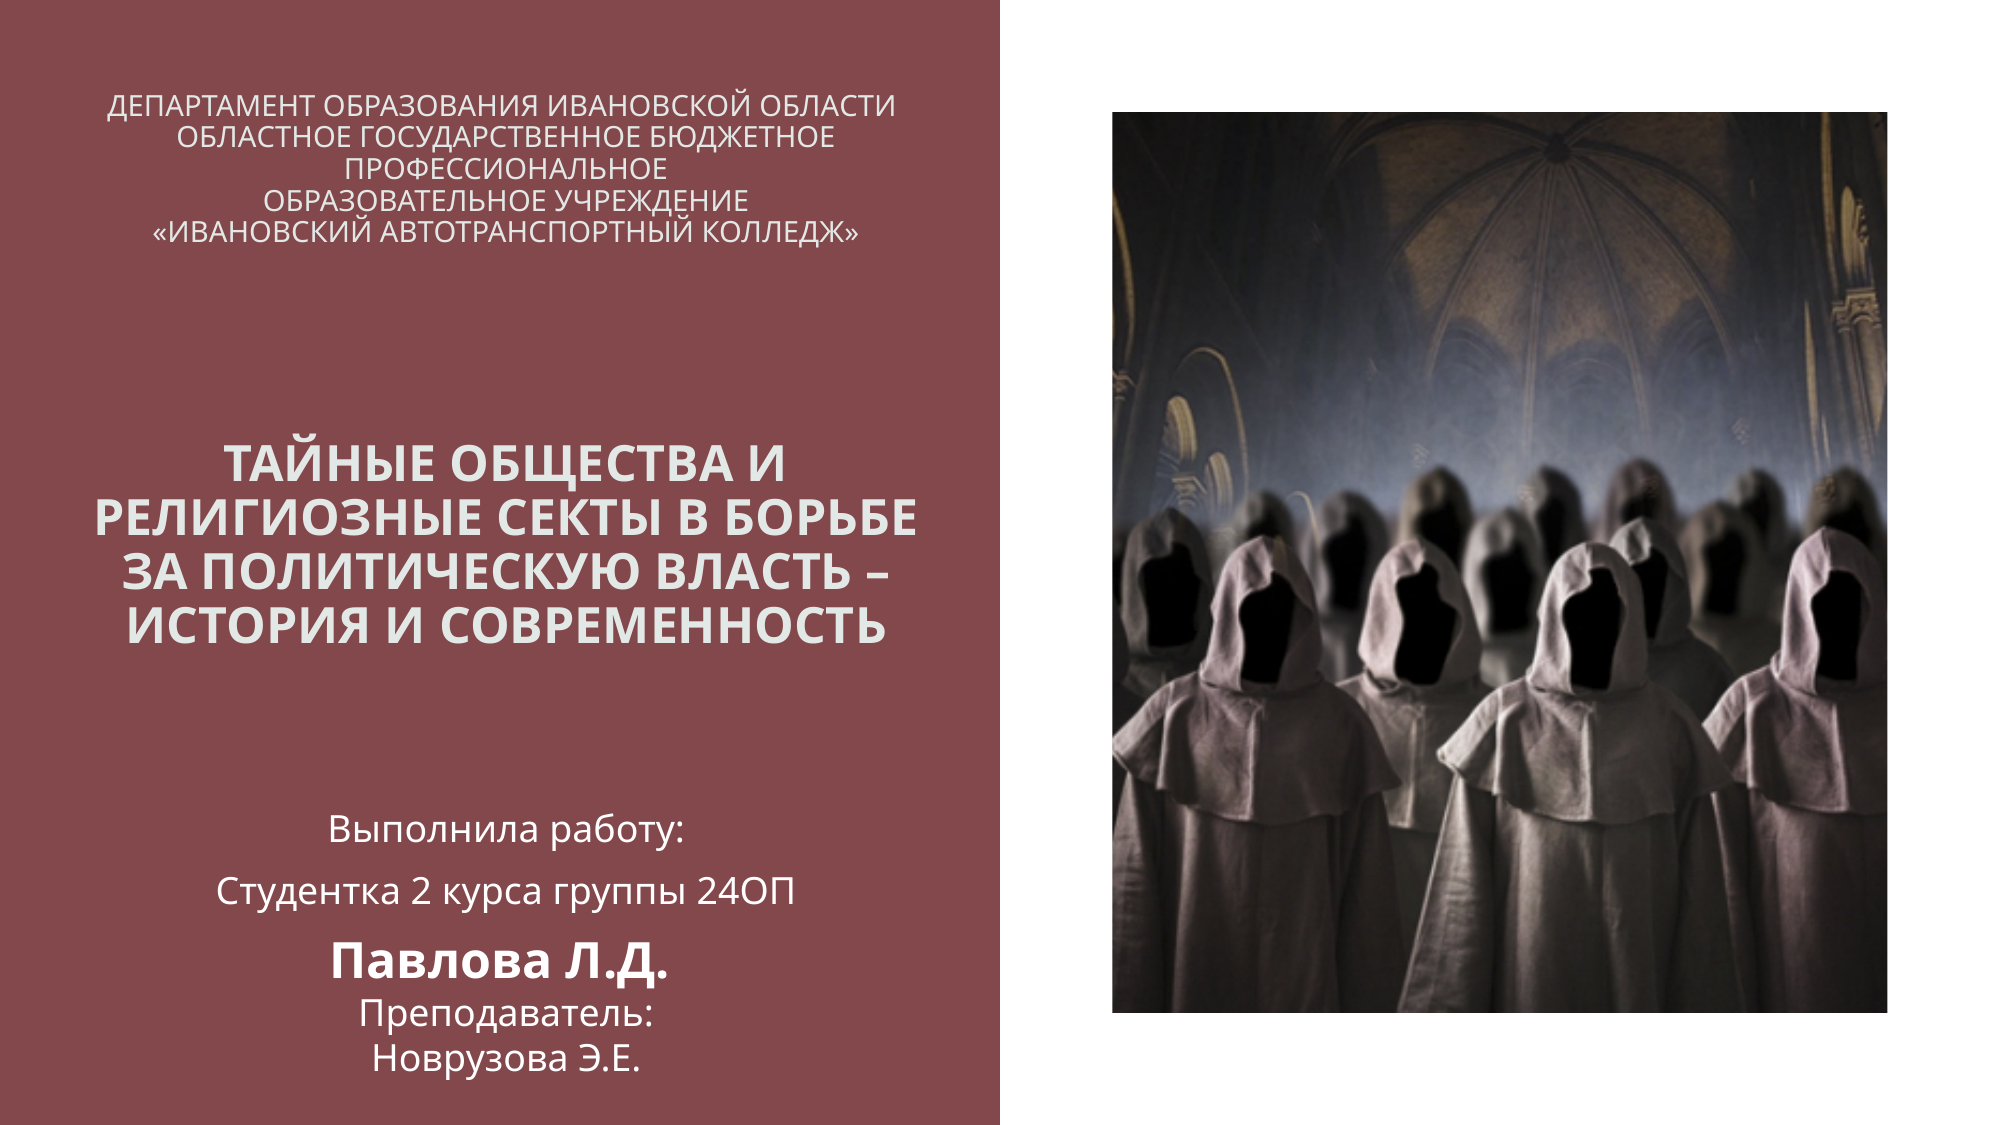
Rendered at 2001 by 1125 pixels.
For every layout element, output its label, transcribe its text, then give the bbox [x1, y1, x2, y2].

text_box [0, 0, 1001, 1125]
subtitle Выполнила работу: Студентка 2 курса группы 24ОП Павлова Л.Д. Преподаватель: Новрузова Э.Е. [163, 797, 850, 1125]
text_box [1001, 0, 2000, 1125]
picture [1112, 112, 1888, 1013]
title ДЕПАРТАМЕНТ ОБРАЗОВАНИЯ ИВАНОВСКОЙ ОБЛАСТИ ОБЛАСТНОЕ ГОСУДАРСТВЕННОЕ БЮДЖЕТНОЕ ПРОФЕССИОНАЛЬНОЕ ОБРАЗОВАТЕЛЬНОЕ УЧРЕЖДЕНИЕ «Ивановский автотранспортный колледж» Тайные общества и религиозные секты в борьбе за политическую власть – история и современность [65, 0, 948, 662]
